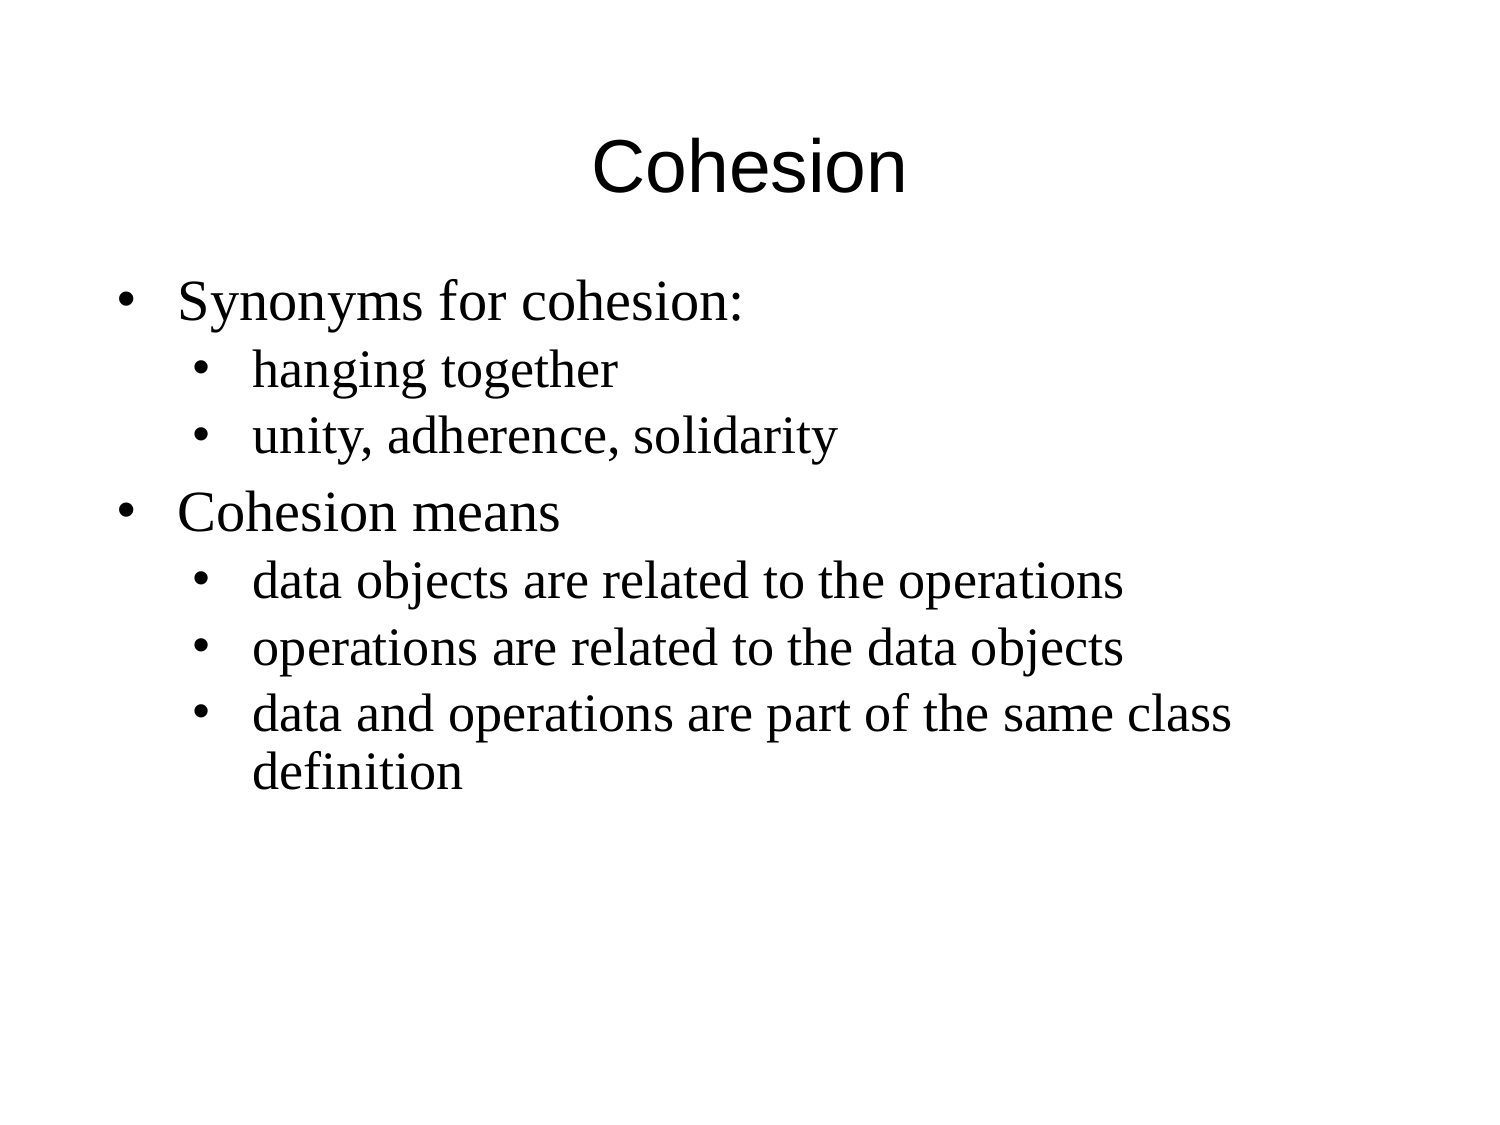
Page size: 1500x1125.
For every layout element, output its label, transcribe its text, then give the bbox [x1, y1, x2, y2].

list Synonyms for cohesion: hanging together unity, adherence, solidarity Cohesion means data objects are related to the operations operations are related to the data objects data and operations are part of the same class definition [87, 262, 1382, 977]
title Cohesion [103, 59, 1397, 278]
